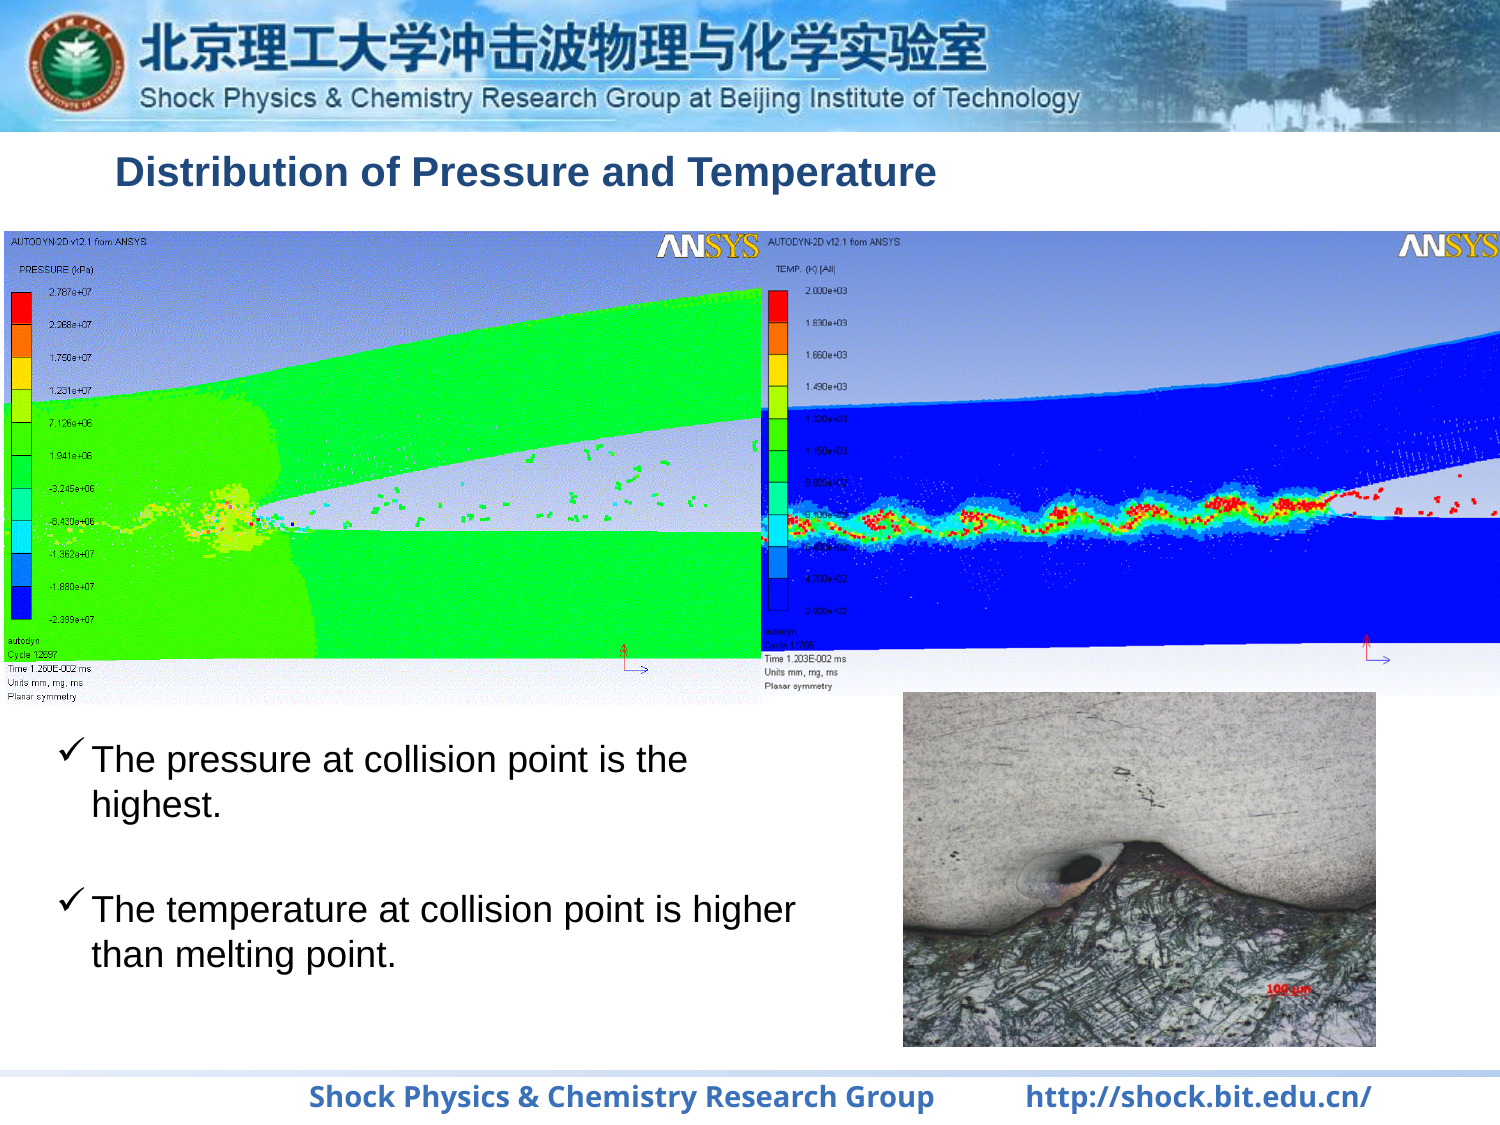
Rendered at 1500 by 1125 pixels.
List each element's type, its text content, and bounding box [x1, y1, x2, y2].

text_box Distribution of Pressure and Temperature [100, 137, 1424, 202]
picture [4, 231, 1500, 1047]
picture [0, 0, 1500, 132]
text_box The pressure at collision point is the highest. The temperature at collision point is higher than melting point. [41, 727, 833, 983]
